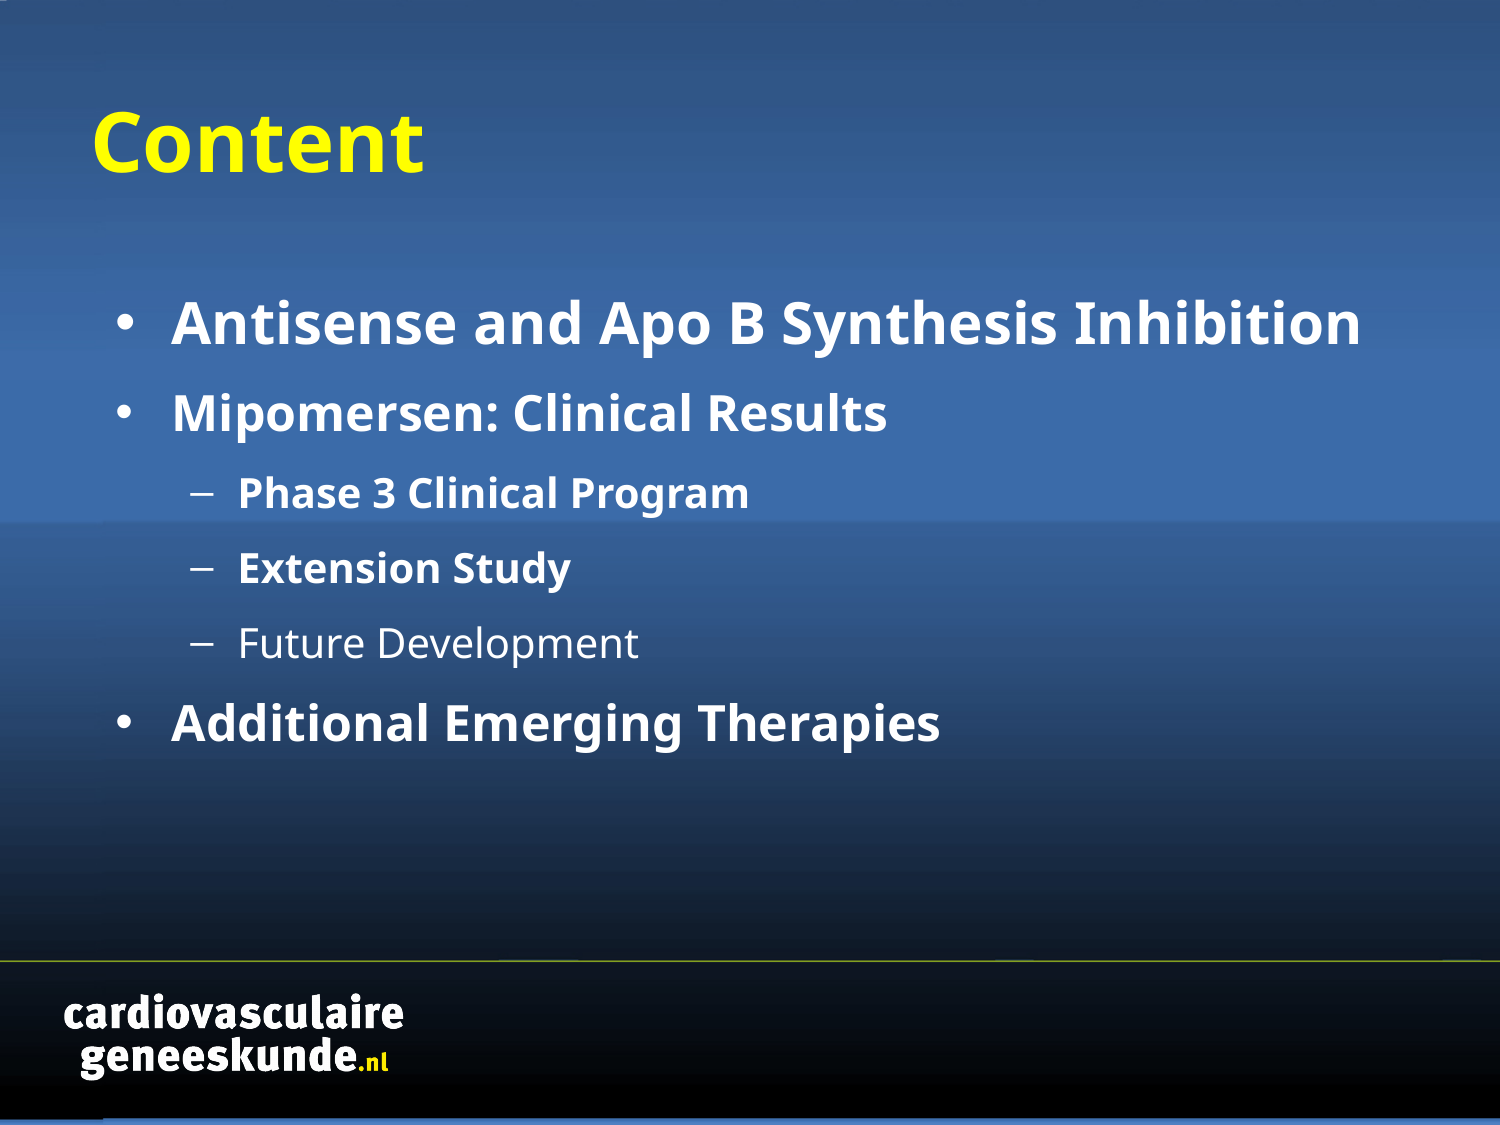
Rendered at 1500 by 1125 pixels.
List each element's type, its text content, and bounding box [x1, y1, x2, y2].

title Content [74, 44, 1426, 233]
picture [0, 0, 1500, 1125]
list Antisense and Apo B Synthesis Inhibition Mipomersen: Clinical Results Phase 3 Clinical Program Extension Study Future Development Additional Emerging Therapies [100, 278, 1451, 848]
